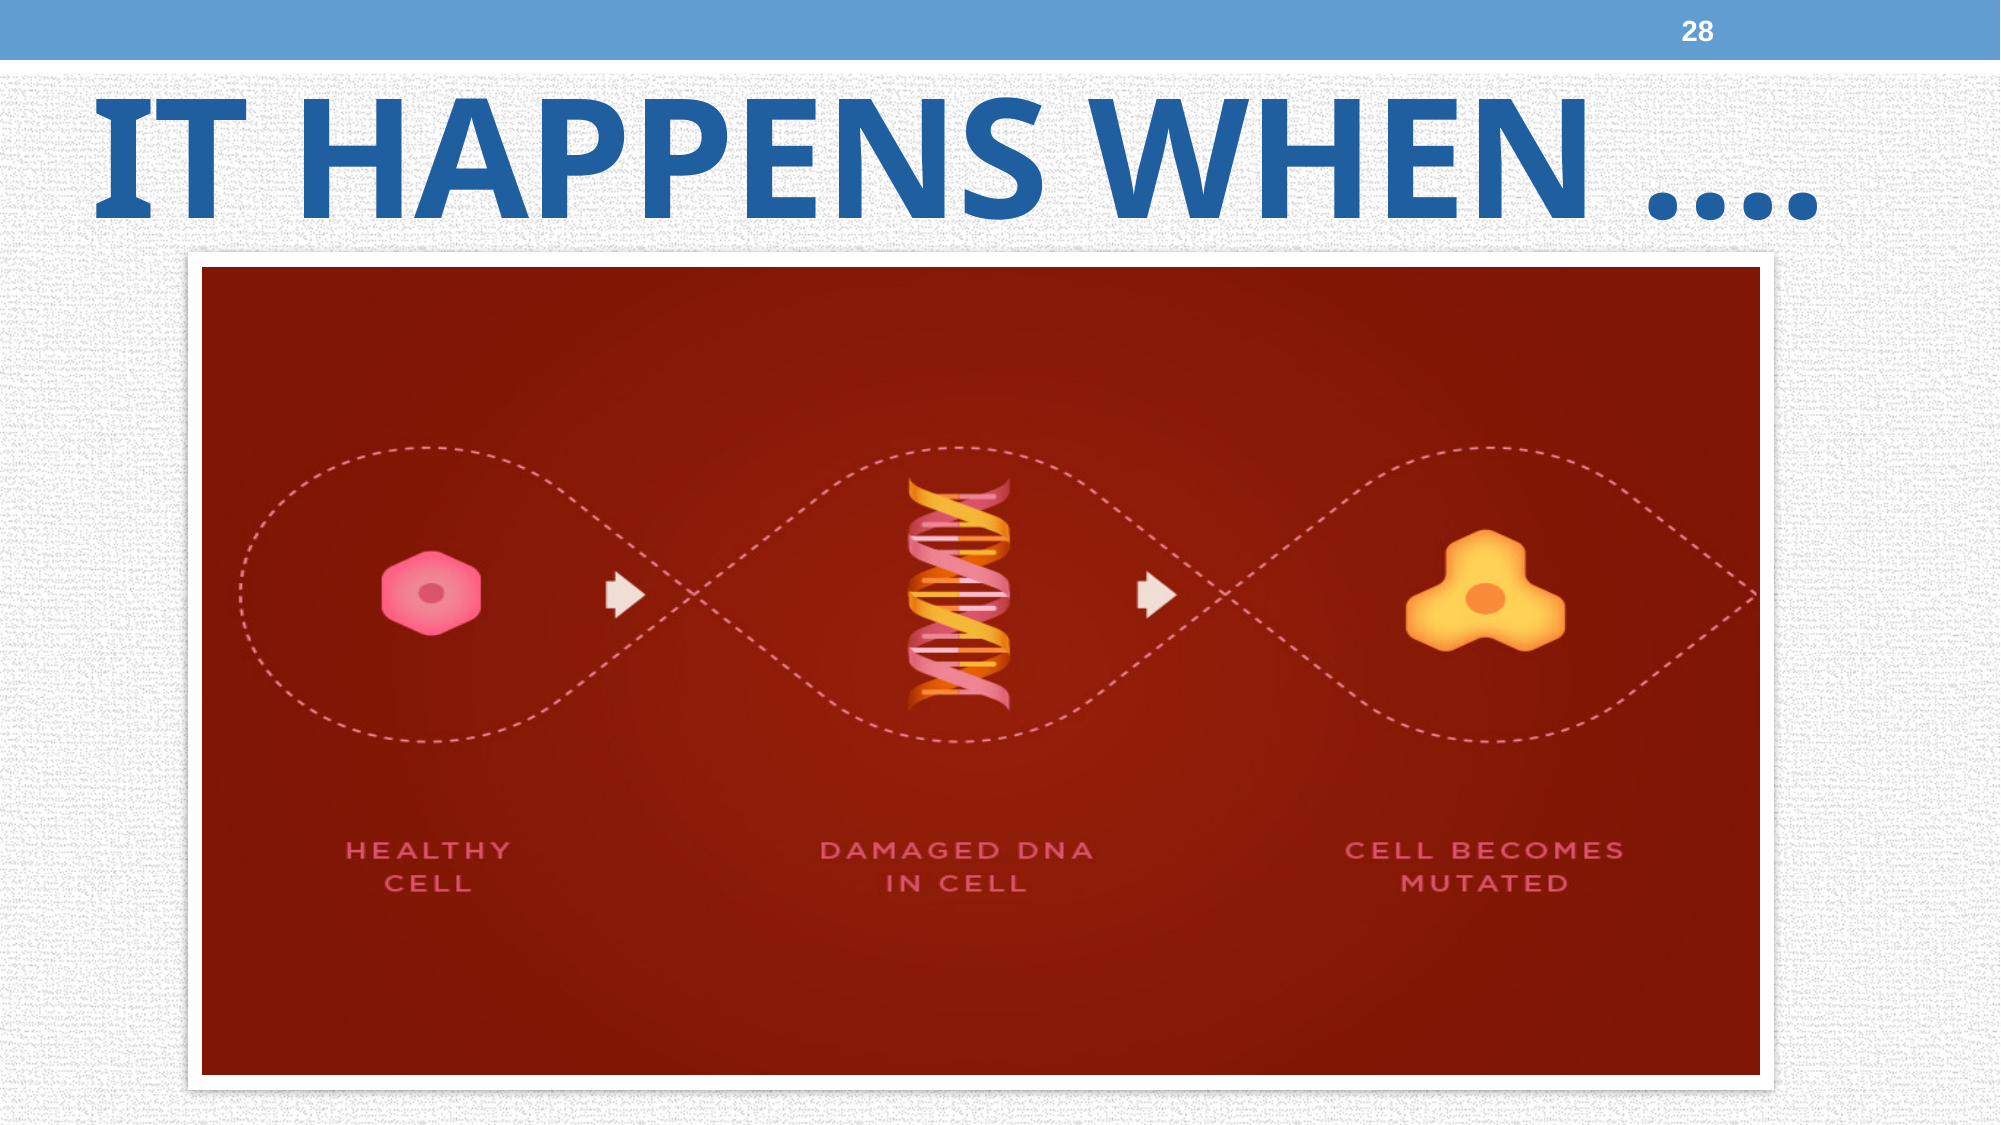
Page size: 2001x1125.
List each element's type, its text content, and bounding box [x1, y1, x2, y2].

slide_number 28 [1666, 3, 1900, 57]
picture [202, 266, 1760, 1076]
title IT HAPPENS WHEN …. [76, 70, 1877, 233]
